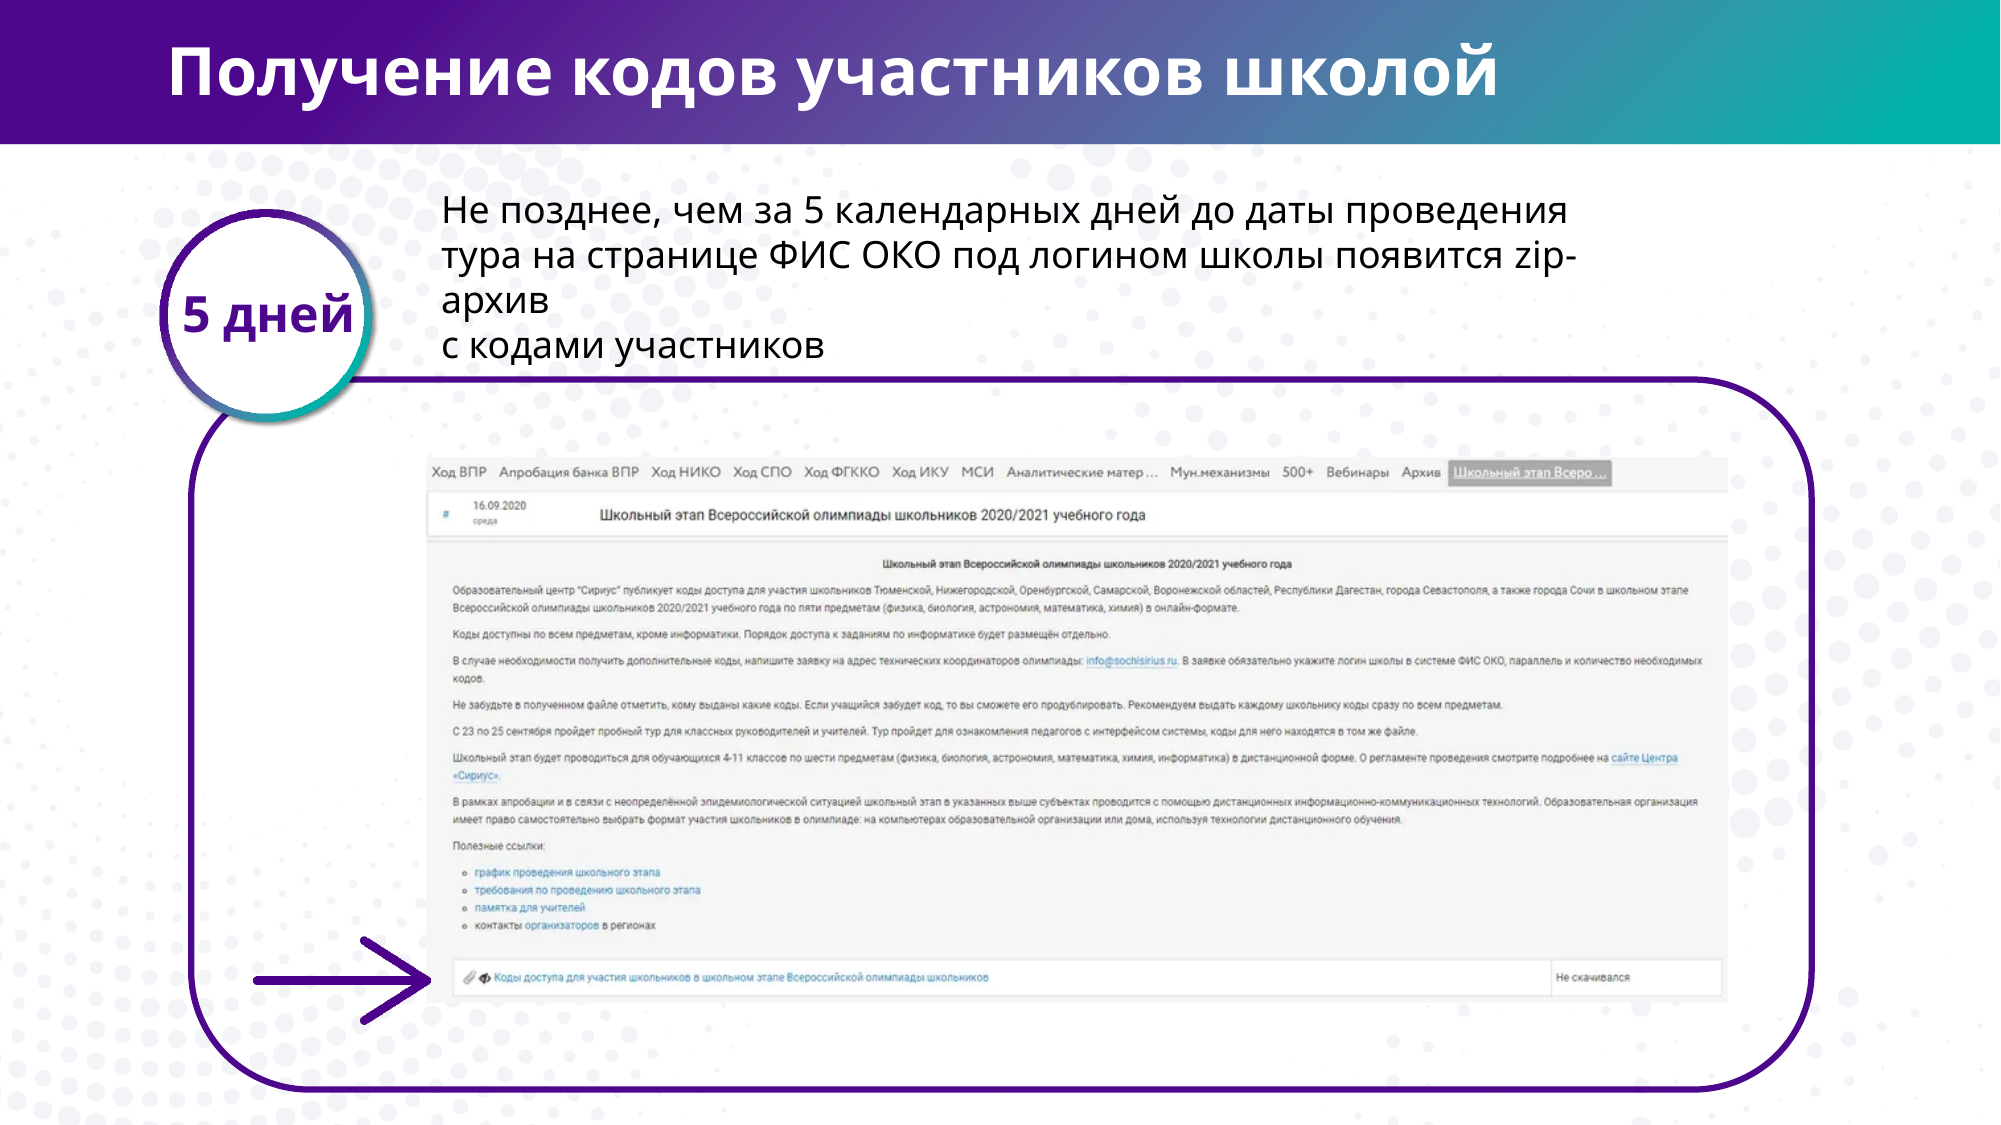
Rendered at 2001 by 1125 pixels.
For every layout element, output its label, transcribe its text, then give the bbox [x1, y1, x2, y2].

text_box [190, 378, 1813, 1091]
text_box Не позднее, чем за 5 календарных дней до даты проведения тура на странице ФИС ОКО под логином школы появится zip-архив с кодами участников [426, 178, 1646, 374]
picture [0, 0, 2001, 1125]
text_box Получение кодов участников школой [151, 19, 1849, 118]
title [137, 59, 1863, 278]
